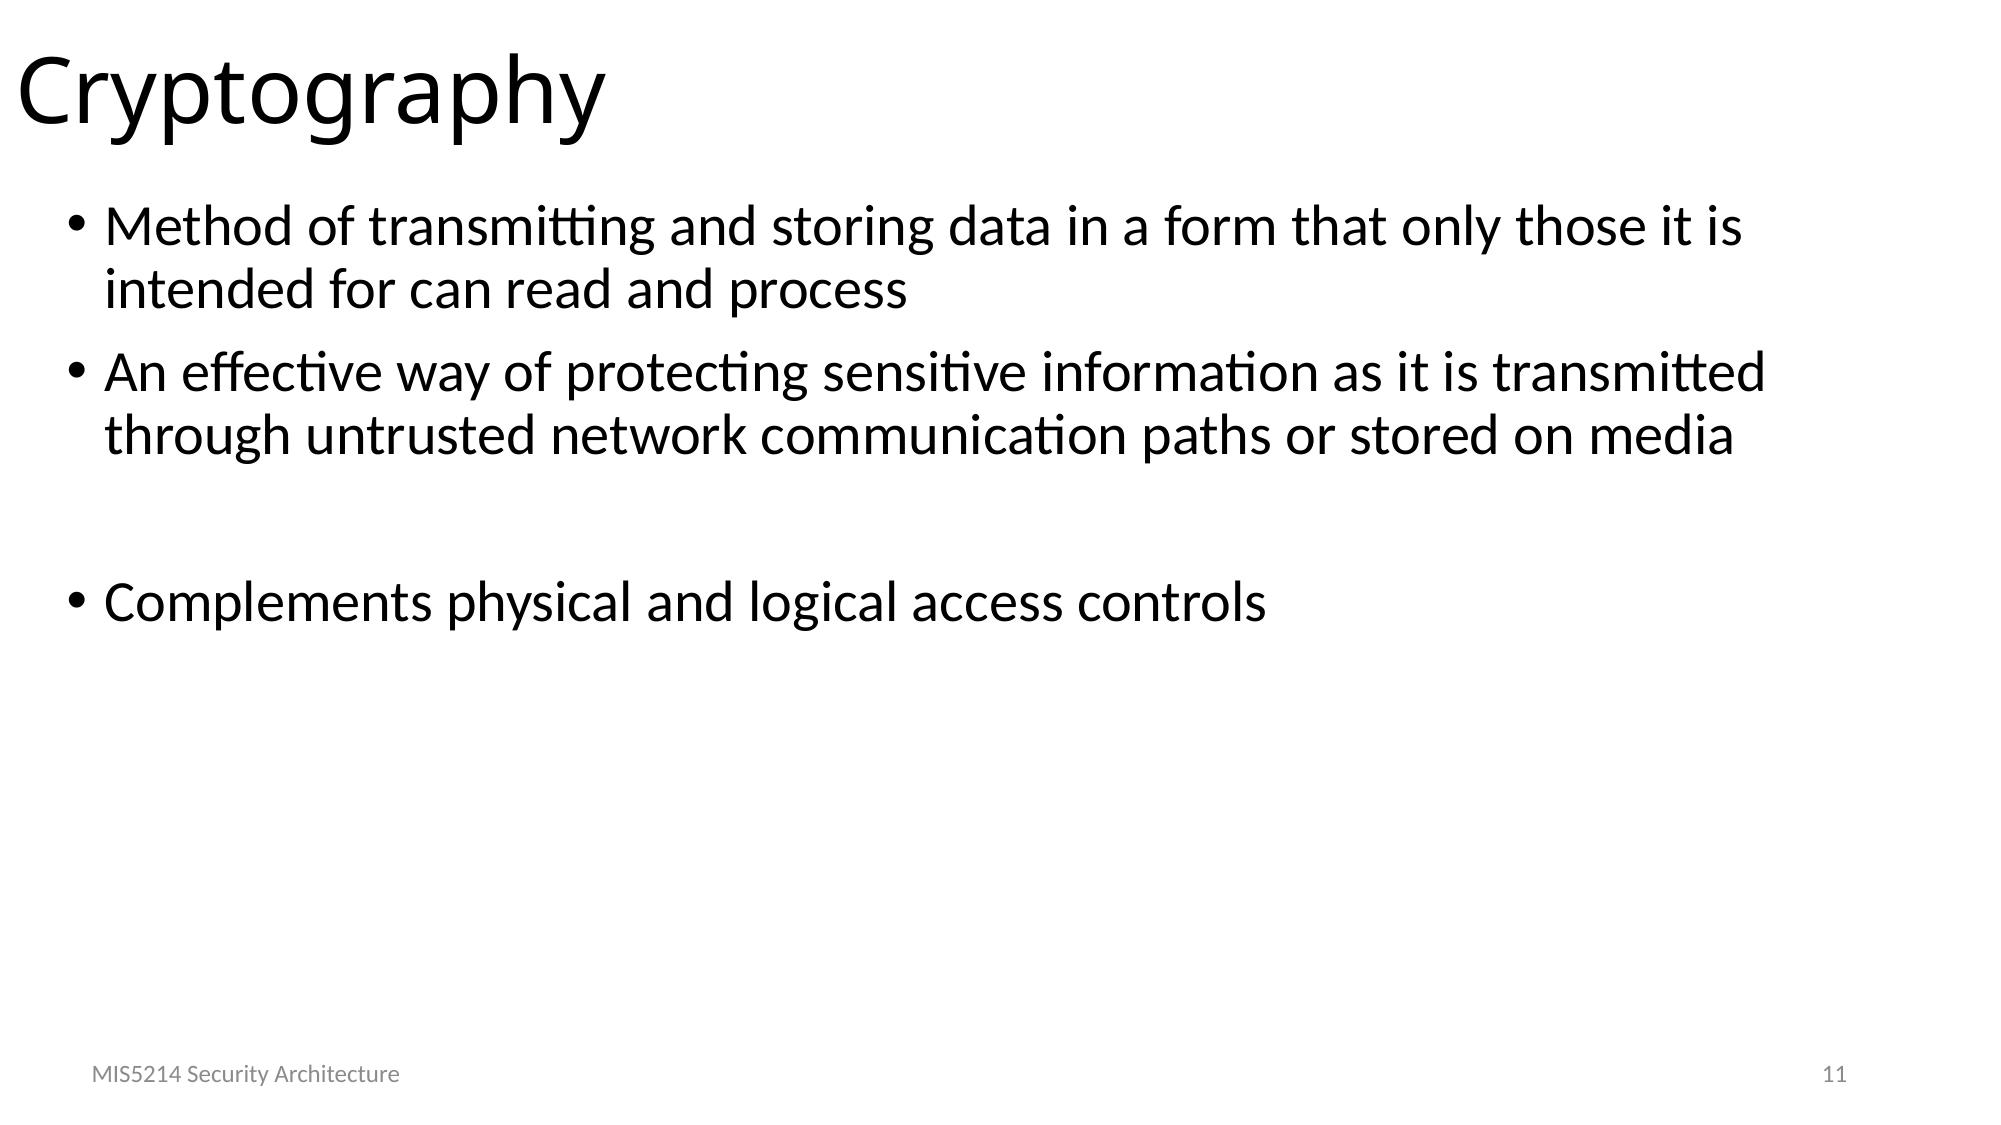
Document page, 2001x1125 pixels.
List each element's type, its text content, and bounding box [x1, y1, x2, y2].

list Method of transmitting and storing data in a form that only those it is intended for can read and process An effective way of protecting sensitive information as it is transmitted through untrusted network communication paths or stored on media Complements physical and logical access controls [51, 187, 1842, 1005]
title Cryptography [0, 0, 1350, 188]
slide_number 11 [1412, 1042, 1863, 1103]
footer MIS5214 Security Architecture [76, 1042, 752, 1103]
